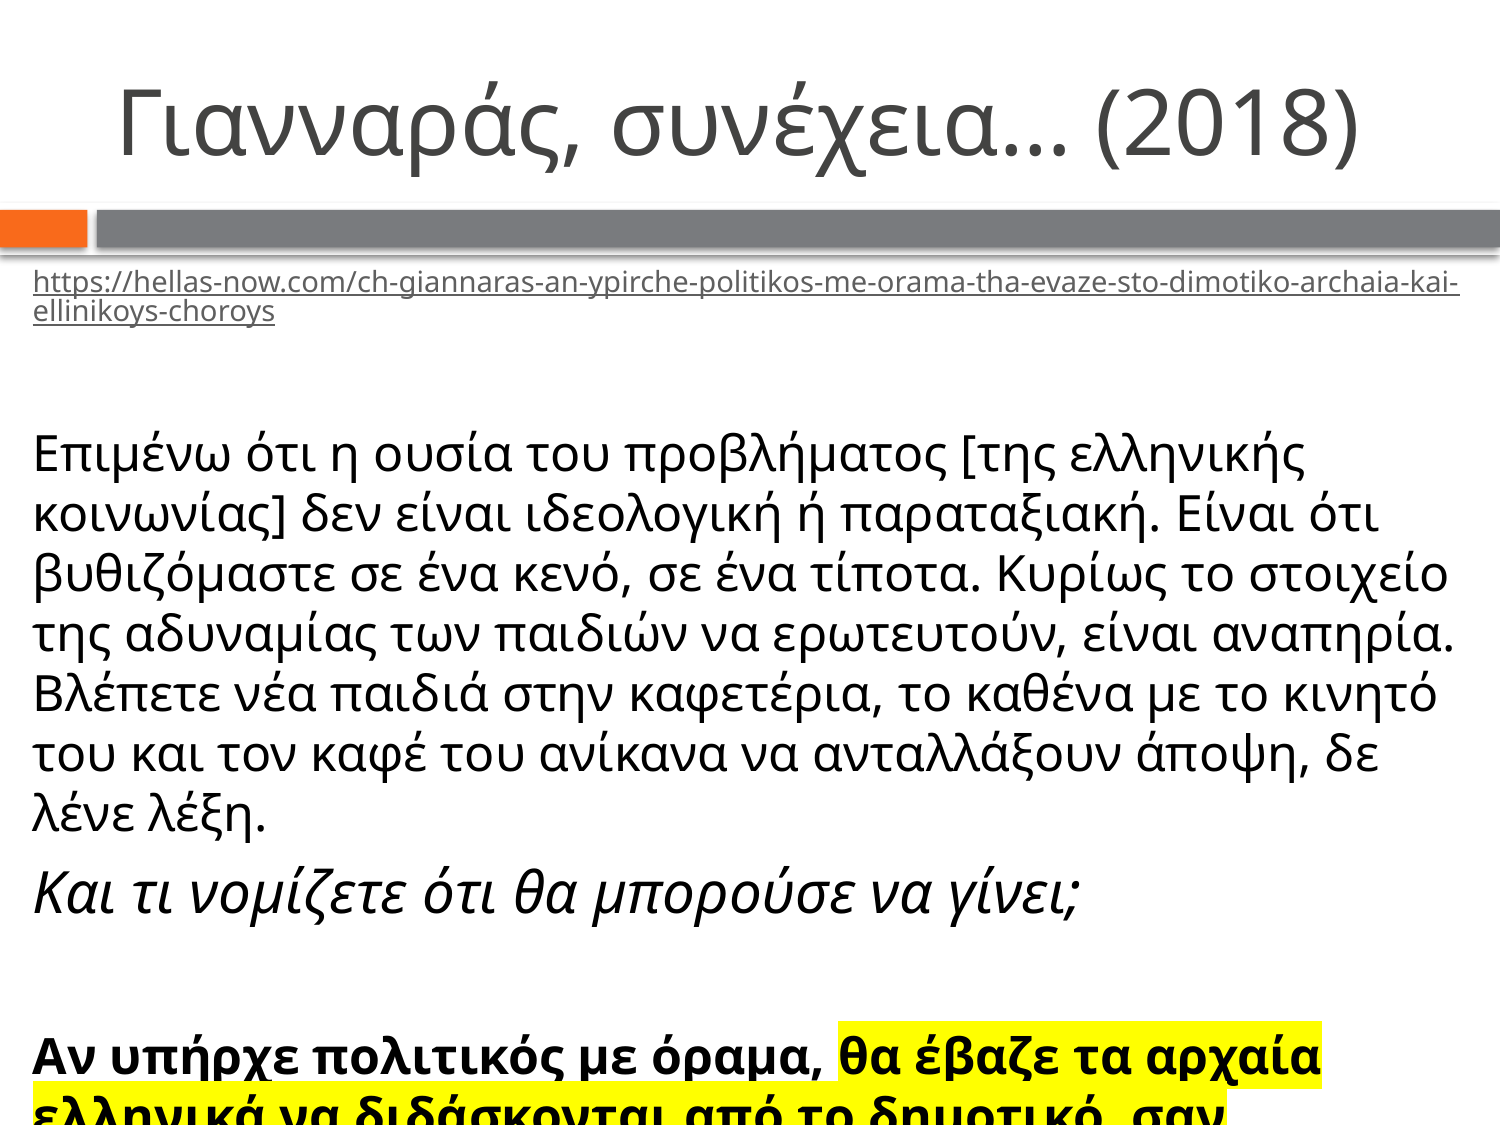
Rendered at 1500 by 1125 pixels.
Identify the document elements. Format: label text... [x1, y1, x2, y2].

list https://hellas-now.com/ch-giannaras-an-ypirche-politikos-me-orama-tha-evaze-sto-dimotiko-archaia-kai-ellinikoys-choroys Επιμένω ότι η ουσία του προβλήματος [της ελληνικής κοινωνίας] δεν είναι ιδεολογική ή παραταξιακή. Είναι ότι βυθιζόμαστε σε ένα κενό, σε ένα τίποτα. Κυρίως το στοιχείο της αδυναμίας των παιδιών να ερωτευτούν, είναι αναπηρία. Βλέπετε νέα παιδιά στην καφετέρια, το καθένα με το κινητό του και τον καφέ του ανίκανα να ανταλλάξουν άποψη, δε λένε λέξη. Και τι νομίζετε ότι θα μπορούσε να γίνει; Αν υπήρχε πολιτικός με όραμα, θα έβαζε τα αρχαία ελληνικά να διδάσκονται από το δημοτικό, σαν παιχνίδι! [17, 255, 1483, 1088]
title Γιανναράς, συνέχεια… (2018) [100, 37, 1439, 201]
